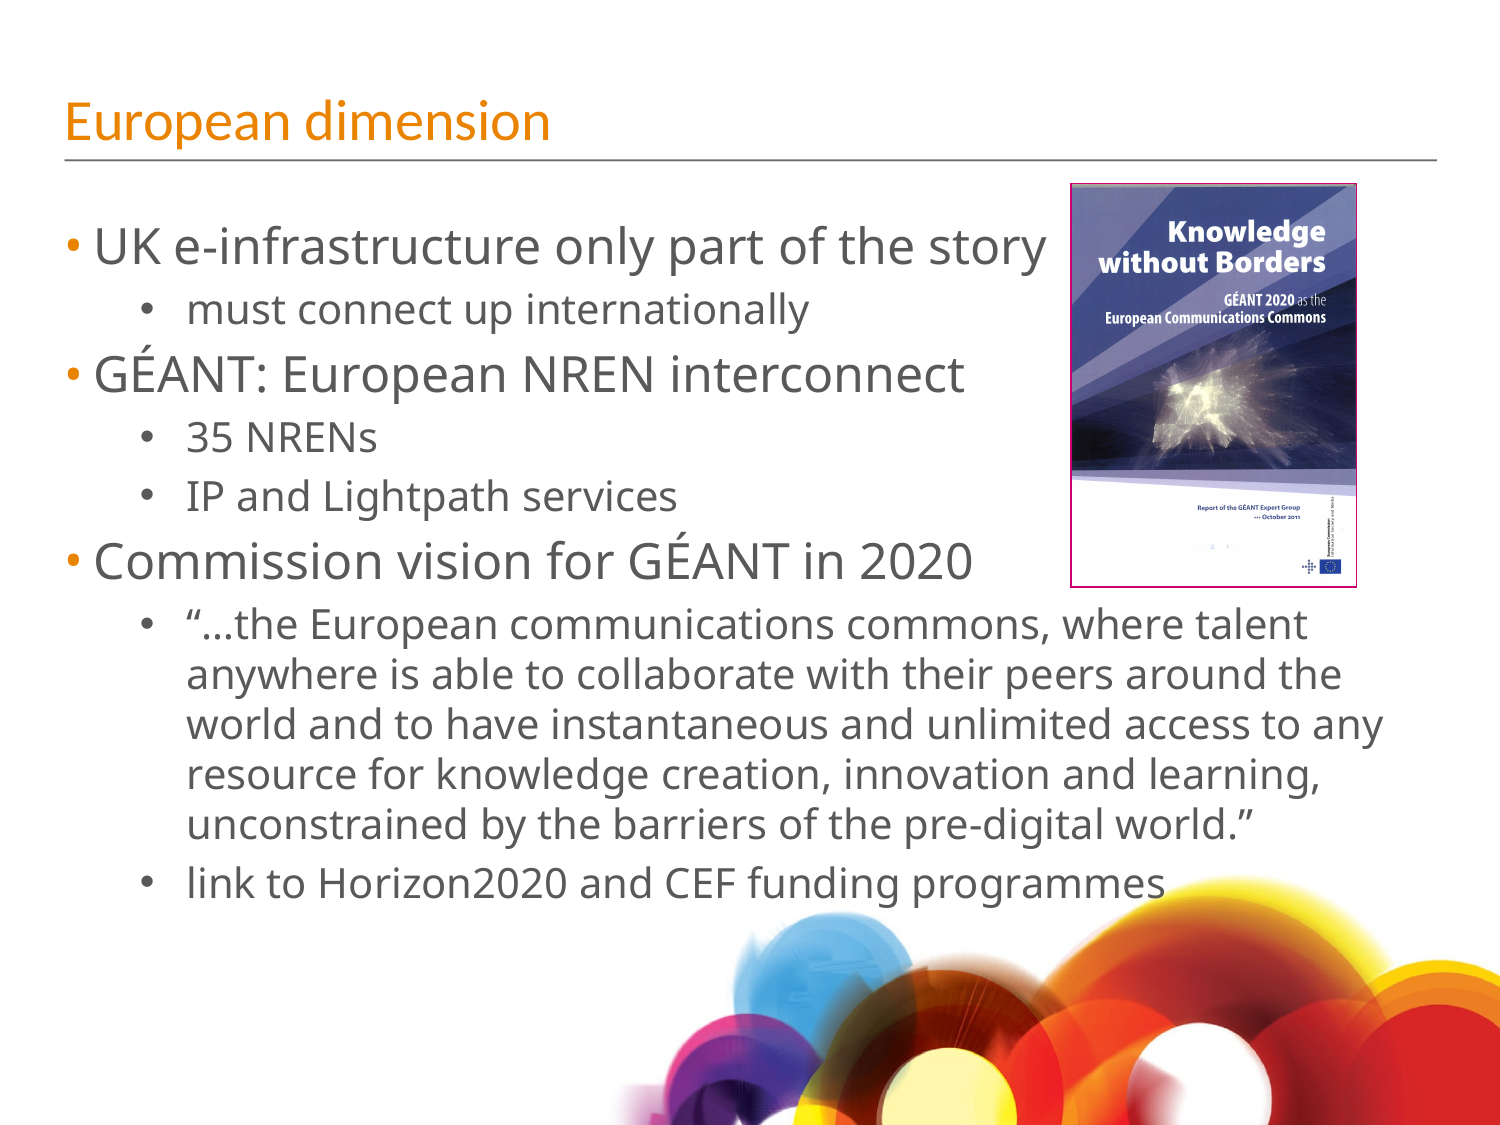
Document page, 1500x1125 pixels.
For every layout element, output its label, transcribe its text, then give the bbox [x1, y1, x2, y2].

picture [0, 0, 1500, 1125]
title European dimension [64, 45, 1055, 153]
list UK e-infrastructure only part of the story must connect up internationally GÉANT: European NREN interconnect 35 NRENs IP and Lightpath services Commission vision for GÉANT in 2020 “…the European communications commons, where talent anywhere is able to collaborate with their peers around the world and to have instantaneous and unlimited access to any resource for knowledge creation, innovation and learning, unconstrained by the barriers of the pre-digital world.” link to Horizon2020 and CEF funding programmes [64, 214, 1436, 879]
